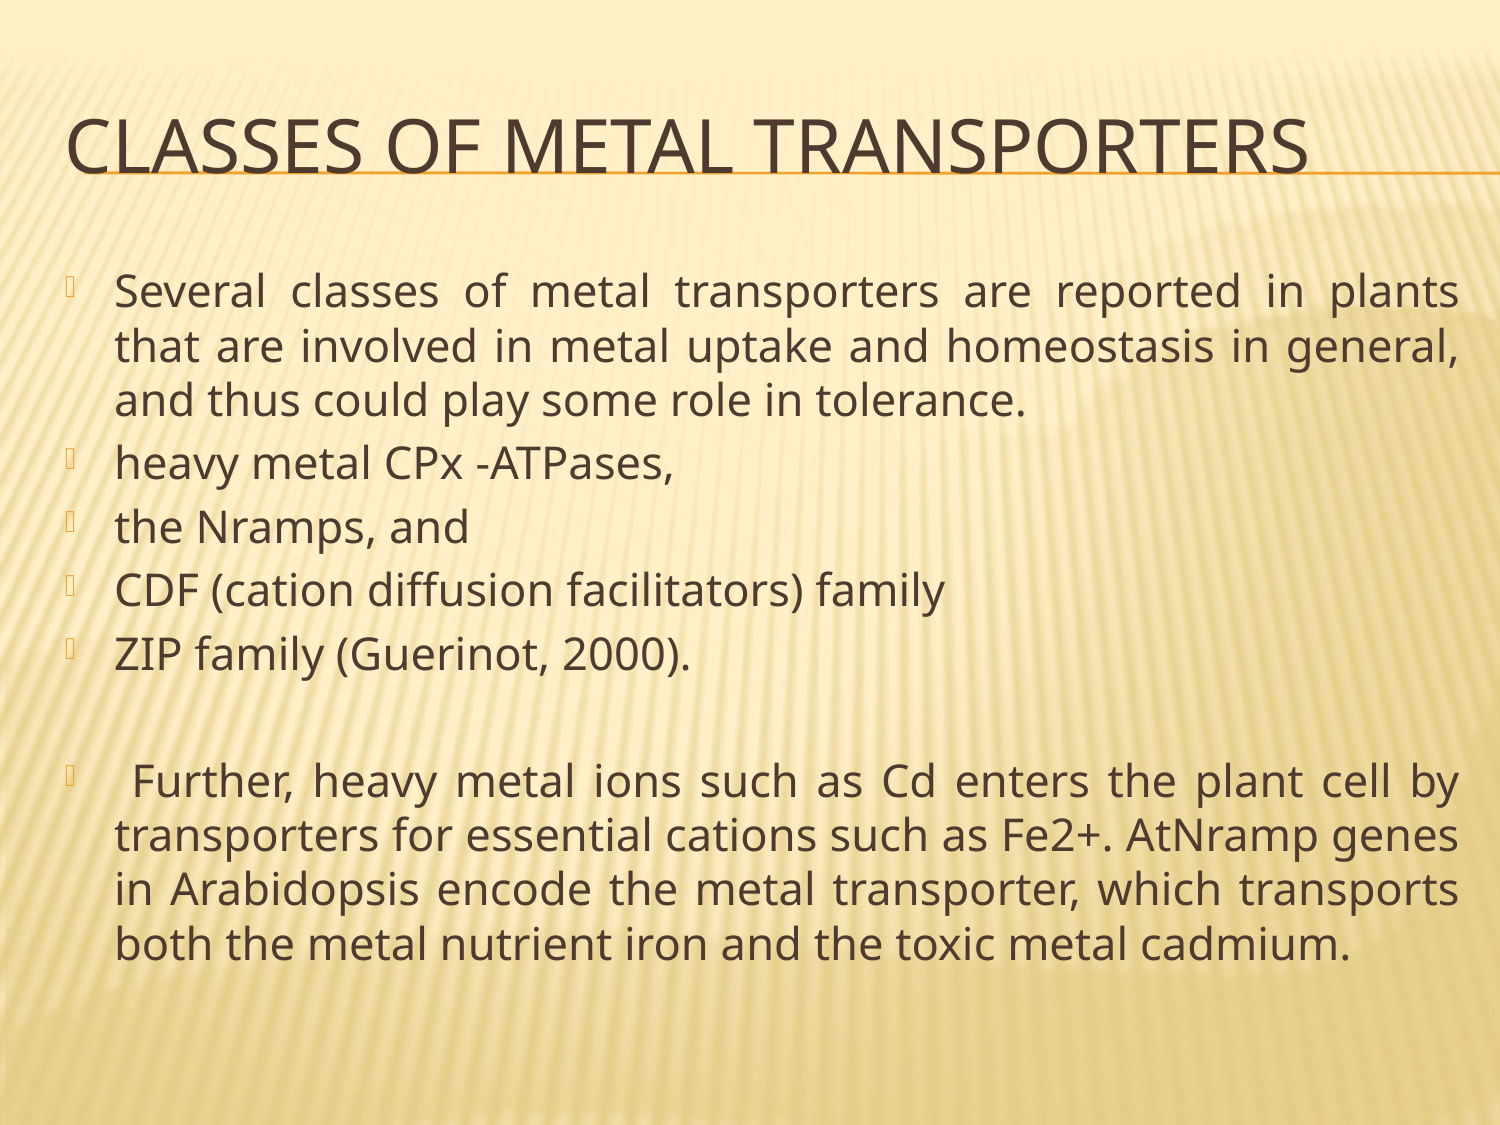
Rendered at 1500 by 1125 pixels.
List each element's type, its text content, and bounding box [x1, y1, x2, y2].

title classes of metal transporters [50, 75, 1475, 213]
list Several classes of metal transporters are reported in plants that are involved in metal uptake and homeostasis in general, and thus could play some role in tolerance. heavy metal CPx -ATPases, the Nramps, and CDF (cation diffusion facilitators) family ZIP family (Guerinot, 2000). Further, heavy metal ions such as Cd enters the plant cell by transporters for essential cations such as Fe2+. AtNramp genes in Arabidopsis encode the metal transporter, which transports both the metal nutrient iron and the toxic metal cadmium. [50, 254, 1475, 998]
